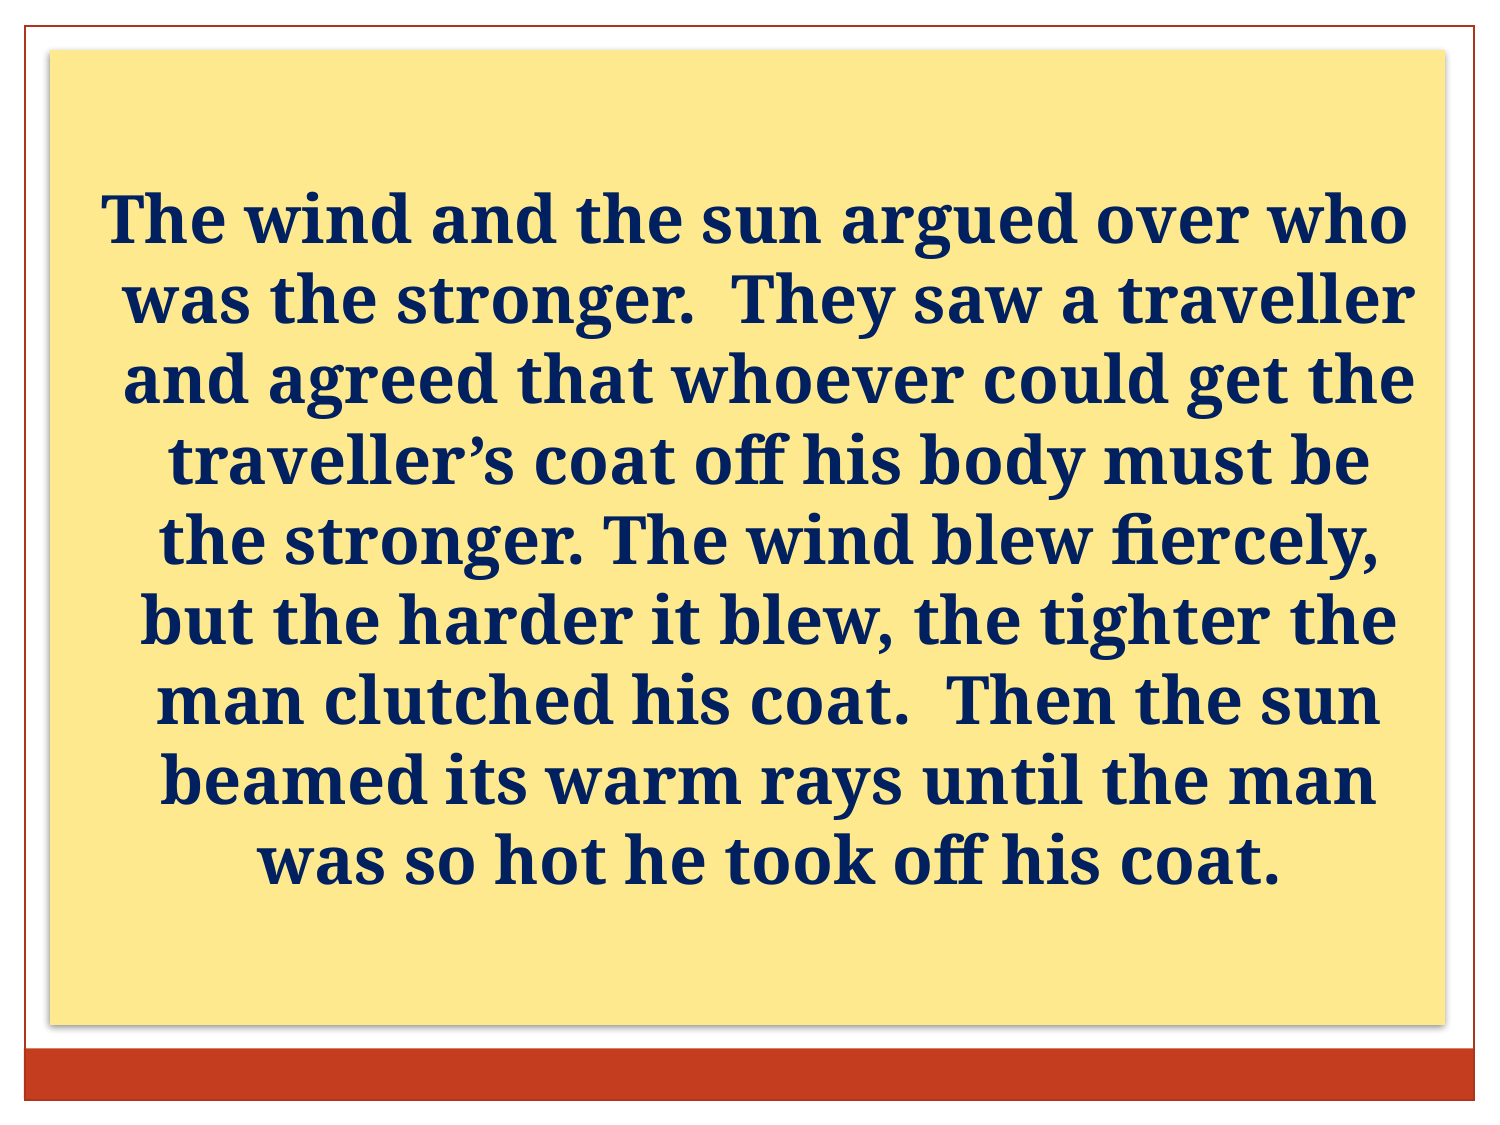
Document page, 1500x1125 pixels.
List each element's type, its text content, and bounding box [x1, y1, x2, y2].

list The wind and the sun argued over who was the stronger. They saw a traveller and agreed that whoever could get the traveller’s coat off his body must be the stronger. The wind blew fiercely, but the harder it blew, the tighter the man clutched his coat. Then the sun beamed its warm rays until the man was so hot he took off his coat. [49, 49, 1446, 1026]
